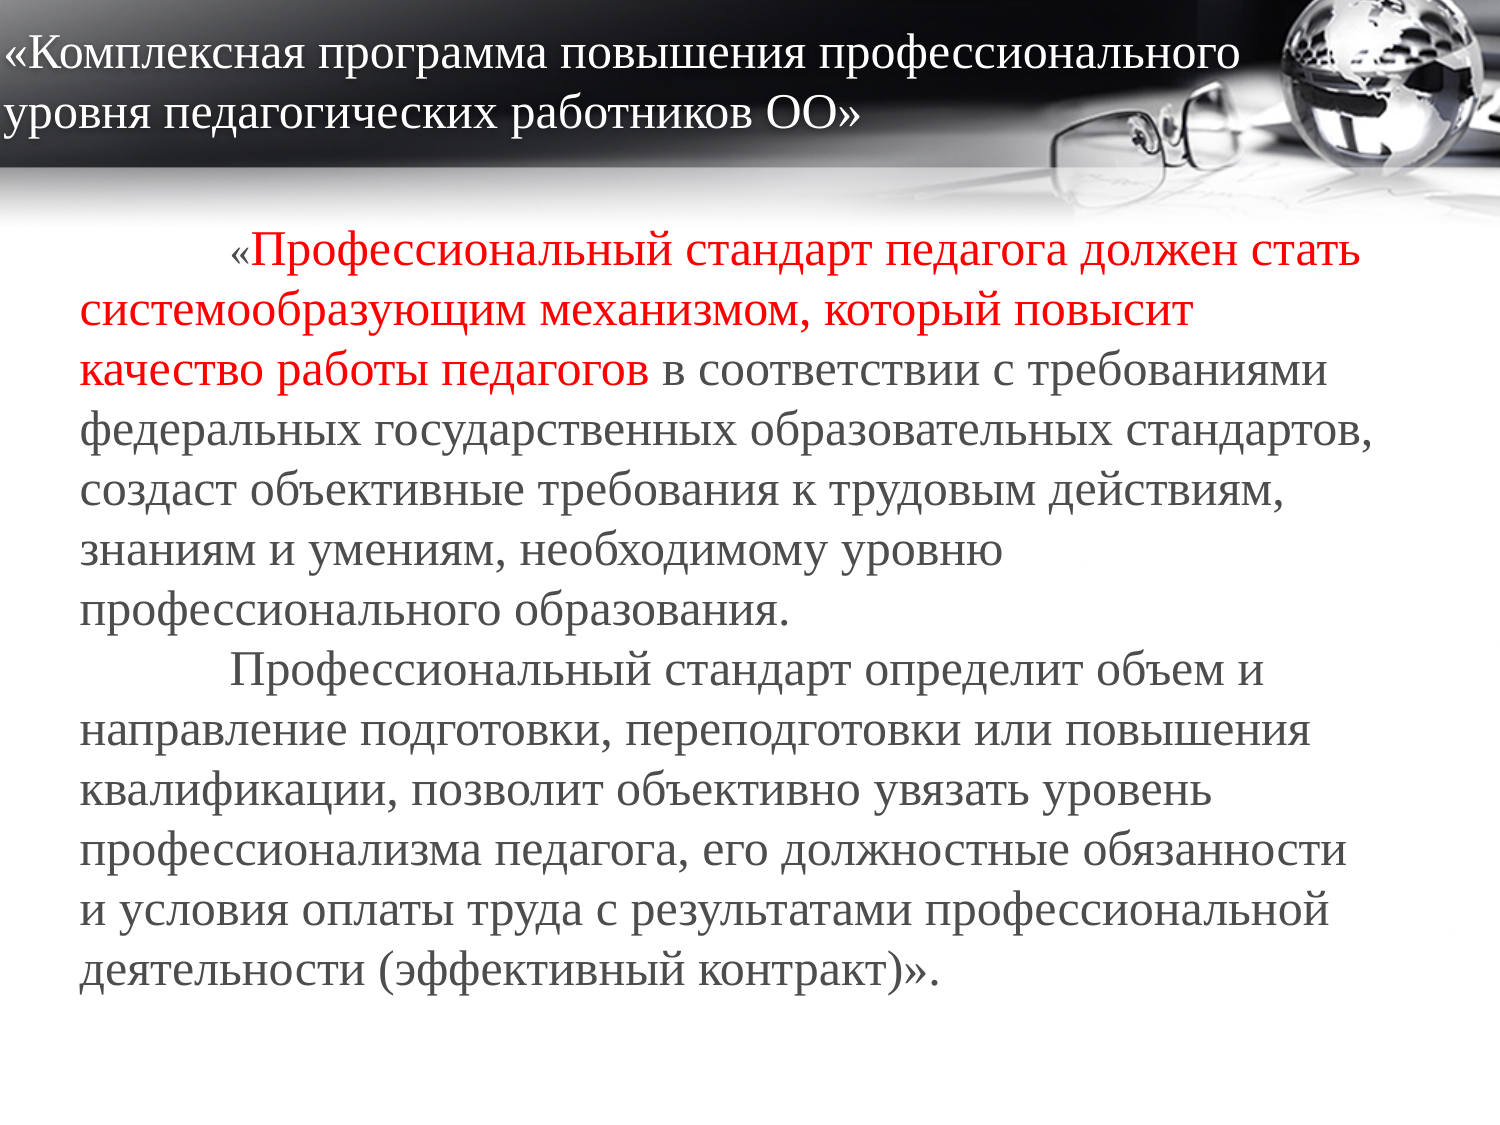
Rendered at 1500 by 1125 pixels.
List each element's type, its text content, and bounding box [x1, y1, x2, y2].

title «Комплексная программа повышения профессионального уровня педагогических работников ОО» [0, 0, 1495, 268]
text_box «Профессиональный стандарт педагога должен стать системообразующим механизмом, который повысит качество работы педагогов в соответствии с требованиями федеральных государственных образовательных стандартов, создаст объективные требования к трудовым действиям, знаниям и умениям, необходимому уровню профессионального образования. Профессиональный стандарт определит объем и направление подготовки, переподготовки или повышения квалификации, позволит объективно увязать уровень профессионализма педагога, его должностные обязанности и условия оплаты труда с результатами профессиональной деятельности (эффективный контракт)». [64, 208, 1400, 1003]
picture [0, 0, 1500, 1125]
